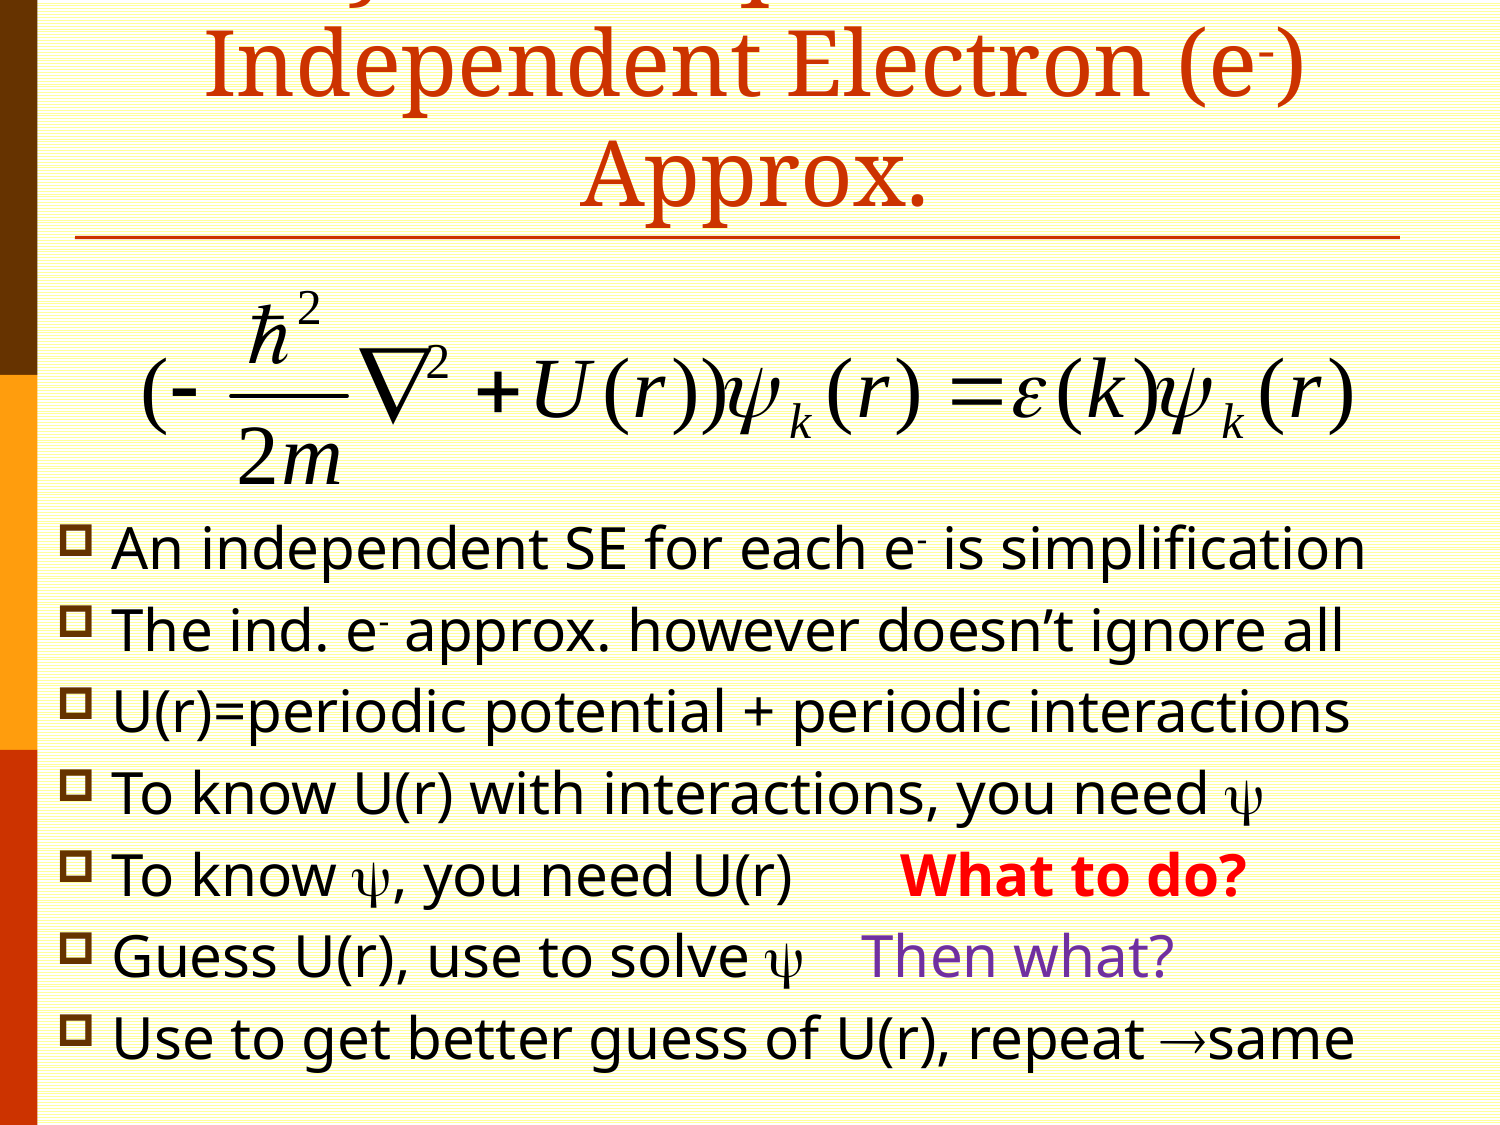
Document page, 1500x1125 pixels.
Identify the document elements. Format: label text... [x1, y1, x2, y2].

title Early Techniques Used The Independent Electron (e-) Approx. [75, 45, 1436, 233]
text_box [128, 266, 1372, 504]
list An independent SE for each e- is simplification The ind. e- approx. however doesn’t ignore all U(r)=periodic potential + periodic interactions To know U(r) with interactions, you need  To know , you need U(r) What to do? Guess U(r), use to solve  Then what? Use to get better guess of U(r), repeat same [41, 503, 1500, 1125]
